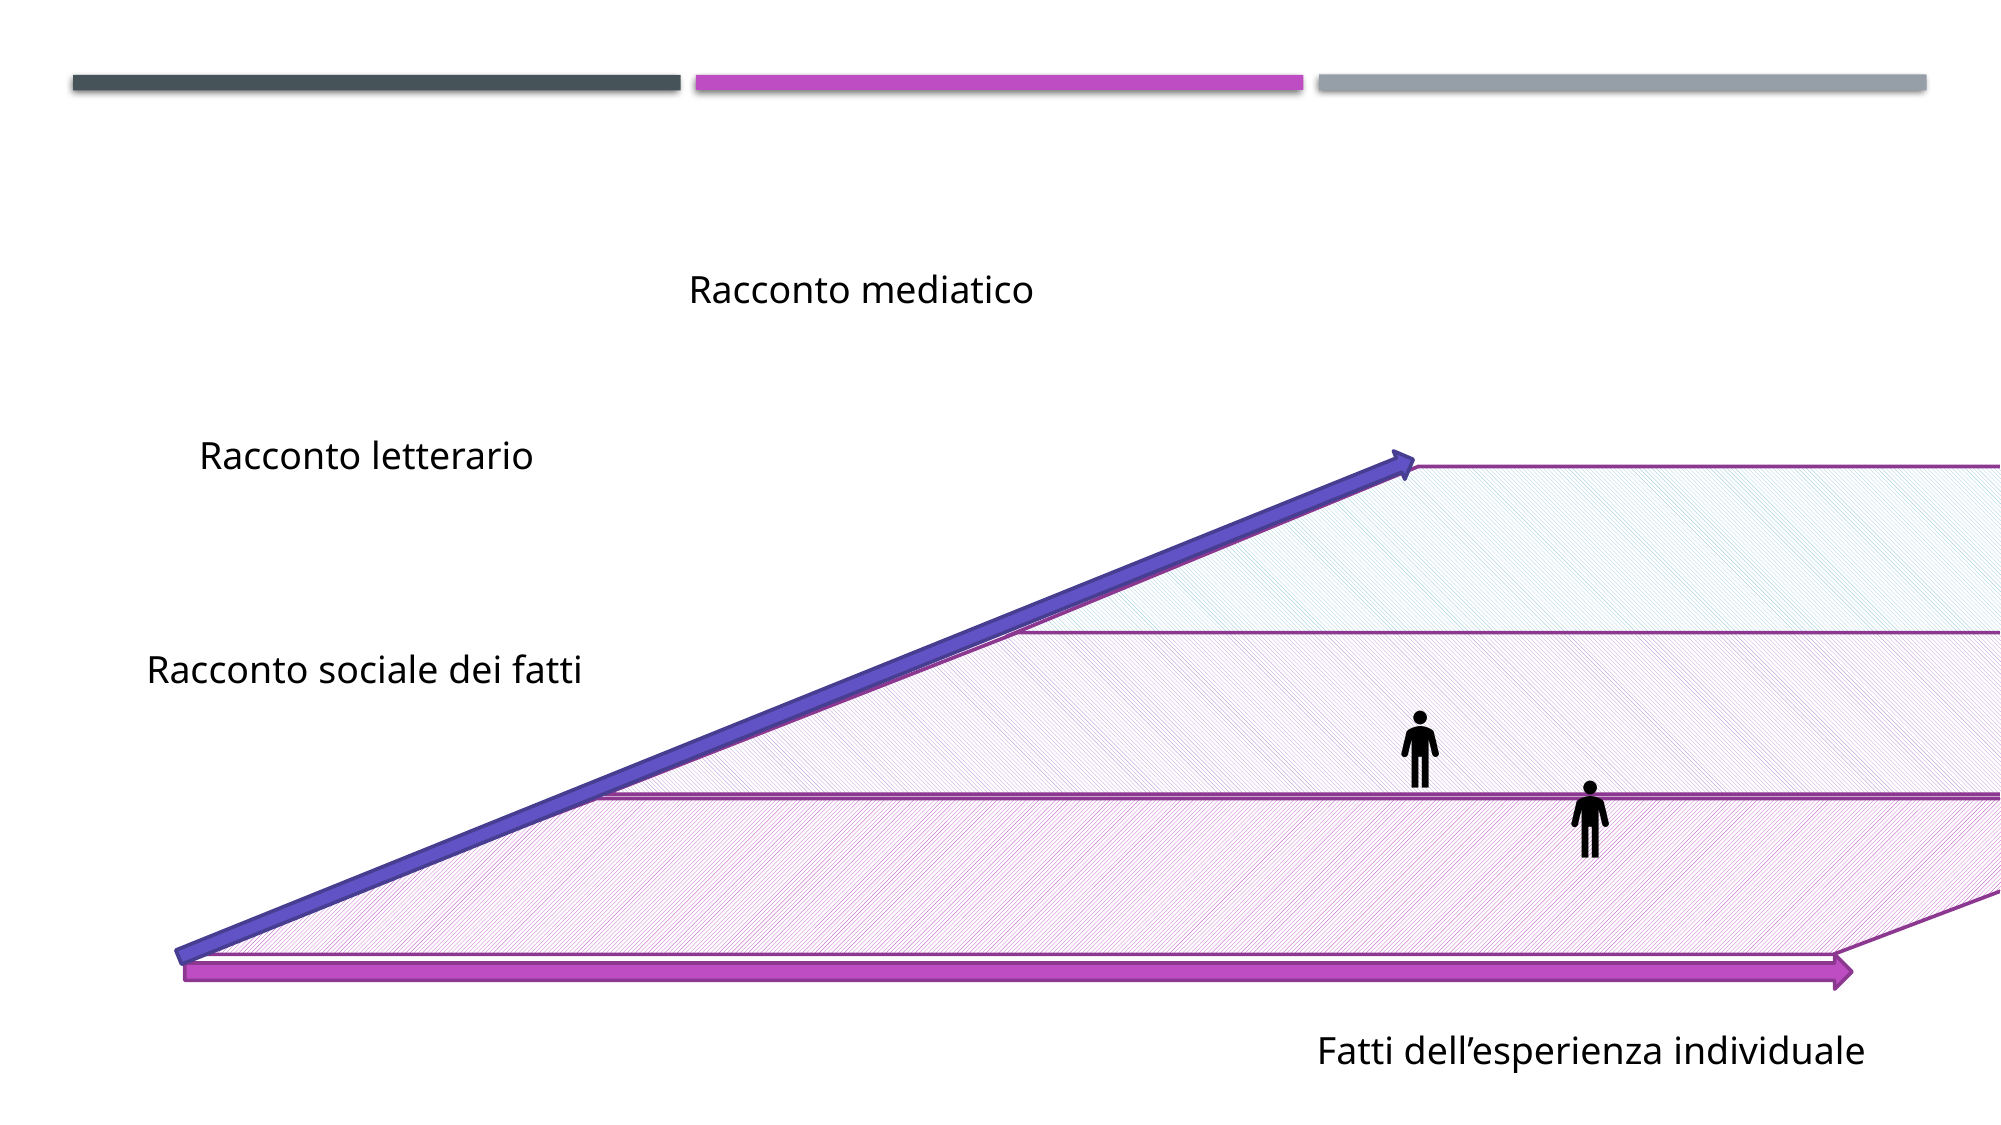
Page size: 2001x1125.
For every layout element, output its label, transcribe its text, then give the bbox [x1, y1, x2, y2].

picture [1378, 708, 1461, 791]
text_box [174, 449, 1415, 966]
text_box [207, 796, 2000, 957]
text_box Fatti dell’esperienza individuale [1302, 1019, 1900, 1080]
text_box Racconto mediatico [673, 258, 1148, 319]
text_box [607, 630, 2000, 796]
text_box Racconto letterario [184, 424, 748, 485]
text_box Racconto sociale dei fatti [131, 639, 653, 699]
text_box [182, 952, 1854, 991]
picture [1549, 777, 1631, 860]
text_box [1018, 464, 2000, 630]
